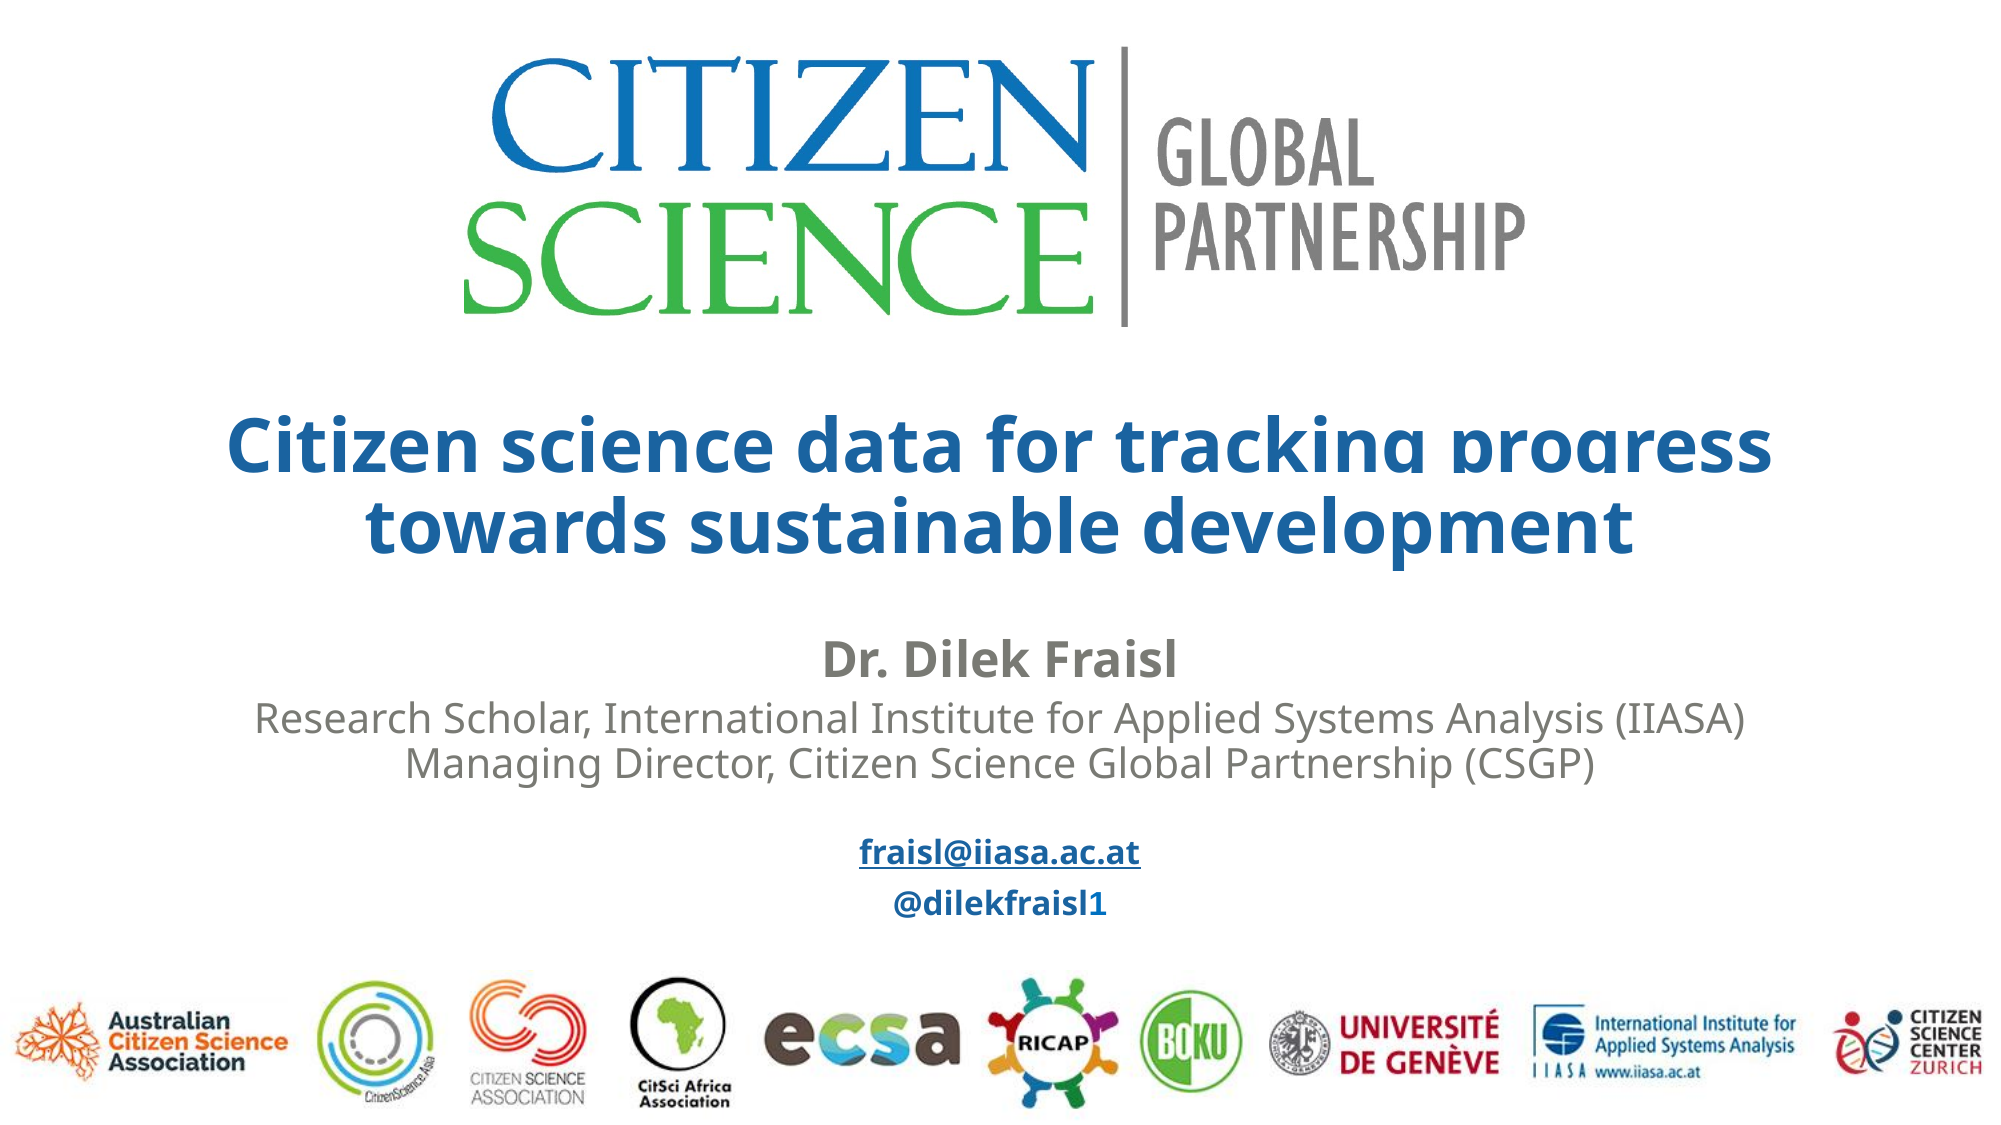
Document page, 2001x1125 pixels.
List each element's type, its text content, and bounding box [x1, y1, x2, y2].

picture [0, 970, 2000, 1125]
title Citizen science data for tracking progress towards sustainable development [62, 386, 1938, 591]
list Research Scholar, International Institute for Applied Systems Analysis (IIASA) Managing Director, Citizen Science Global Partnership (CSGP) [62, 687, 1938, 798]
picture [464, 46, 1525, 327]
text_box fraisl@iiasa.ac.at @dilekfraisl1 [829, 809, 1171, 984]
subtitle Dr. Dilek Fraisl [62, 626, 1938, 687]
